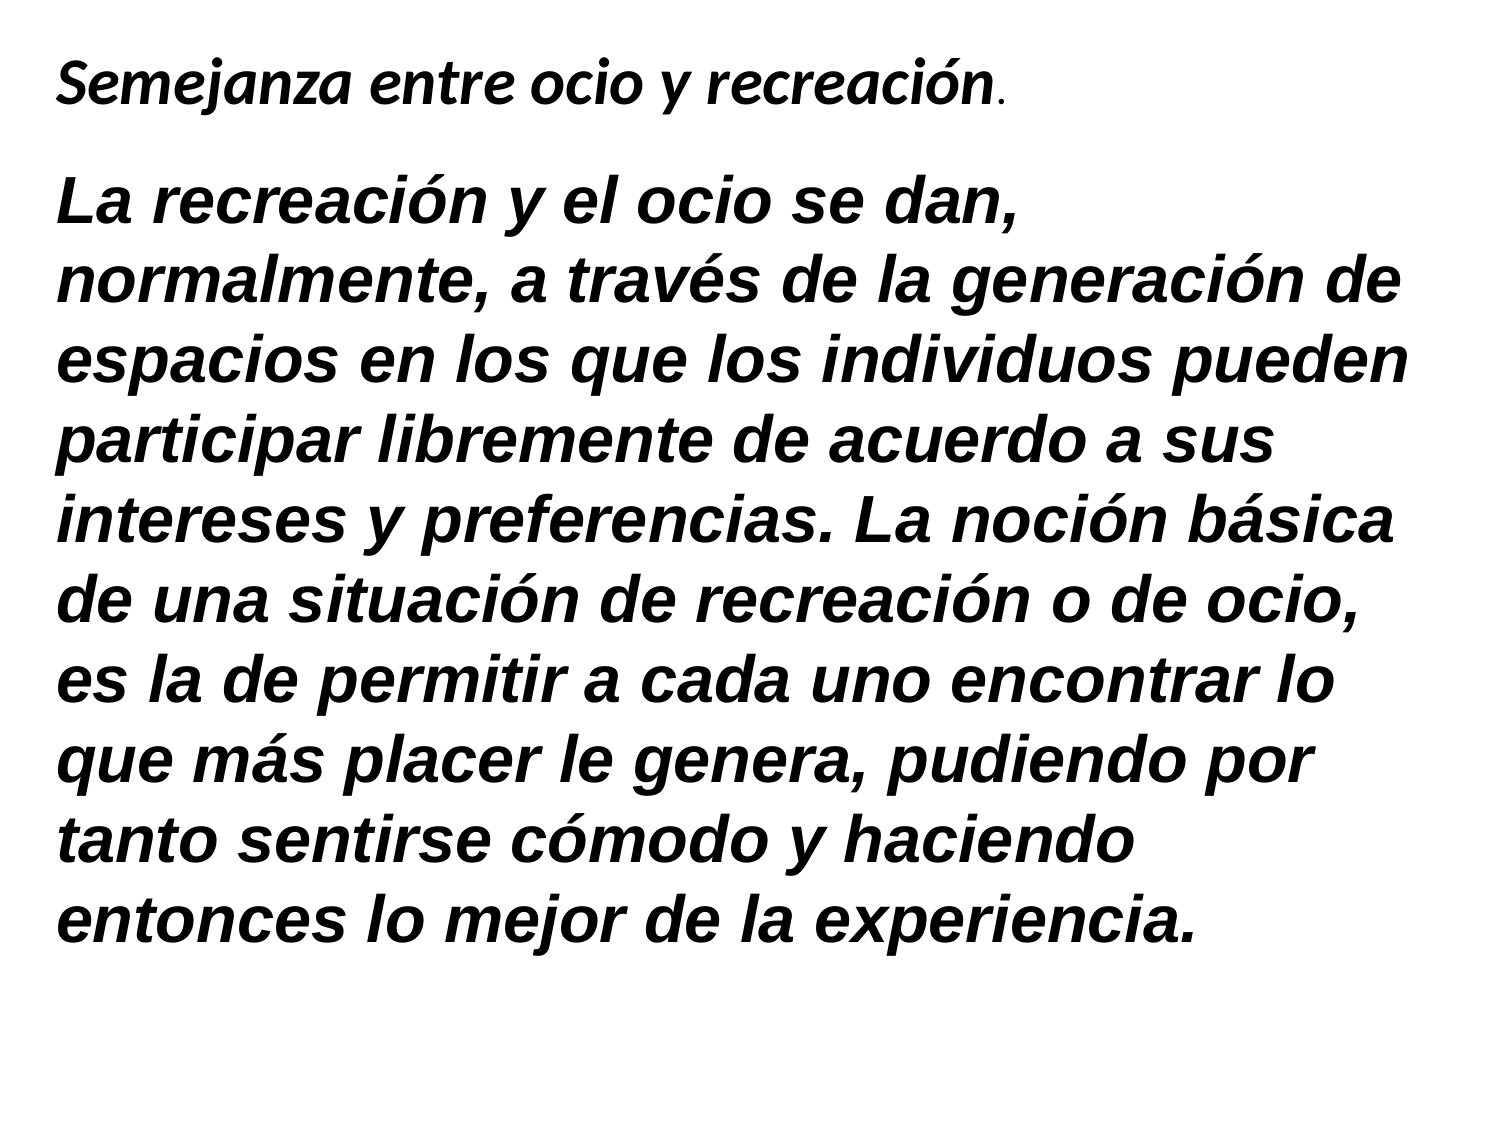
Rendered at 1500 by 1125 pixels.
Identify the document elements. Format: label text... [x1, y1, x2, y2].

text_box La recreación y el ocio se dan, normalmente, a través de la generación de espacios en los que los individuos pueden participar libremente de acuerdo a sus intereses y preferencias. La noción básica de una situación de recreación o de ocio, es la de permitir a cada uno encontrar lo que más placer le genera, pudiendo por tanto sentirse cómodo y haciendo entonces lo mejor de la experiencia. [41, 148, 1459, 964]
text_box Semejanza entre ocio y recreación. [41, 30, 1459, 148]
